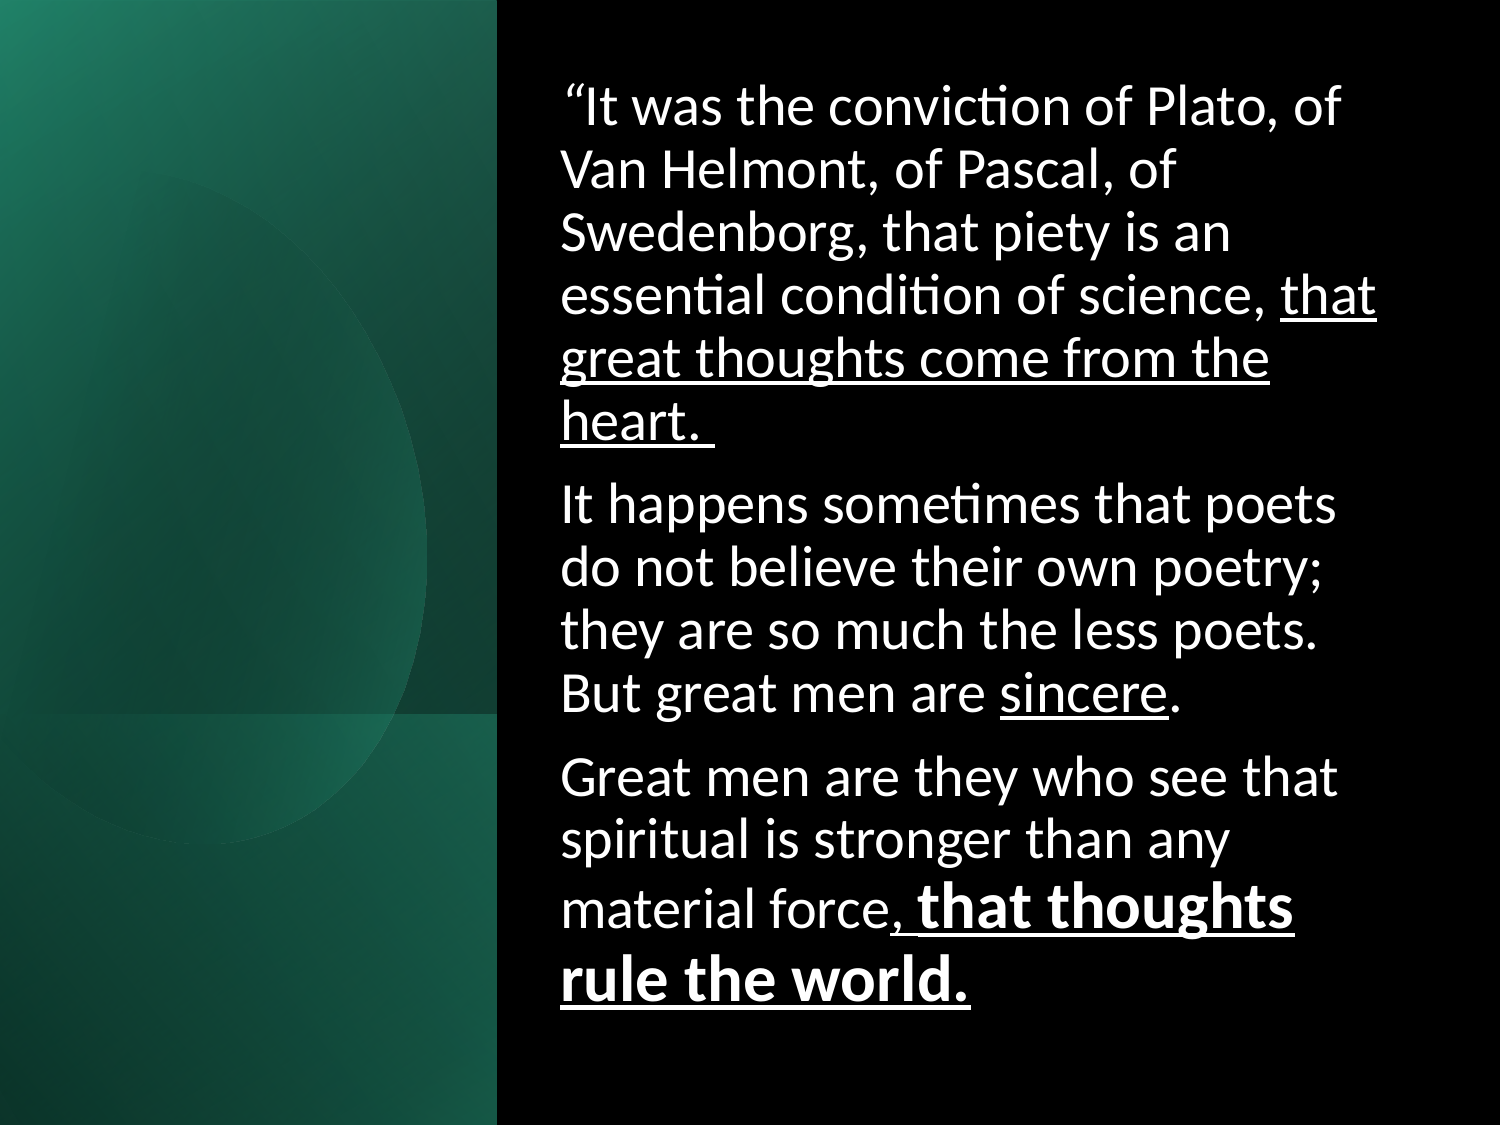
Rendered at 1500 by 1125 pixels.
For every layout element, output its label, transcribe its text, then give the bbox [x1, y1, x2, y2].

text_box “It was the conviction of Plato, of Van Helmont, of Pascal, of Swedenborg, that piety is an essential condition of science, that great thoughts come from the heart. It happens sometimes that poets do not believe their own poetry; they are so much the less poets. But great men are sincere. Great men are they who see that spiritual is stronger than any material force, that thoughts rule the world. [544, 38, 1399, 1053]
text_box [498, 0, 1500, 1125]
text_box [0, 0, 498, 1124]
